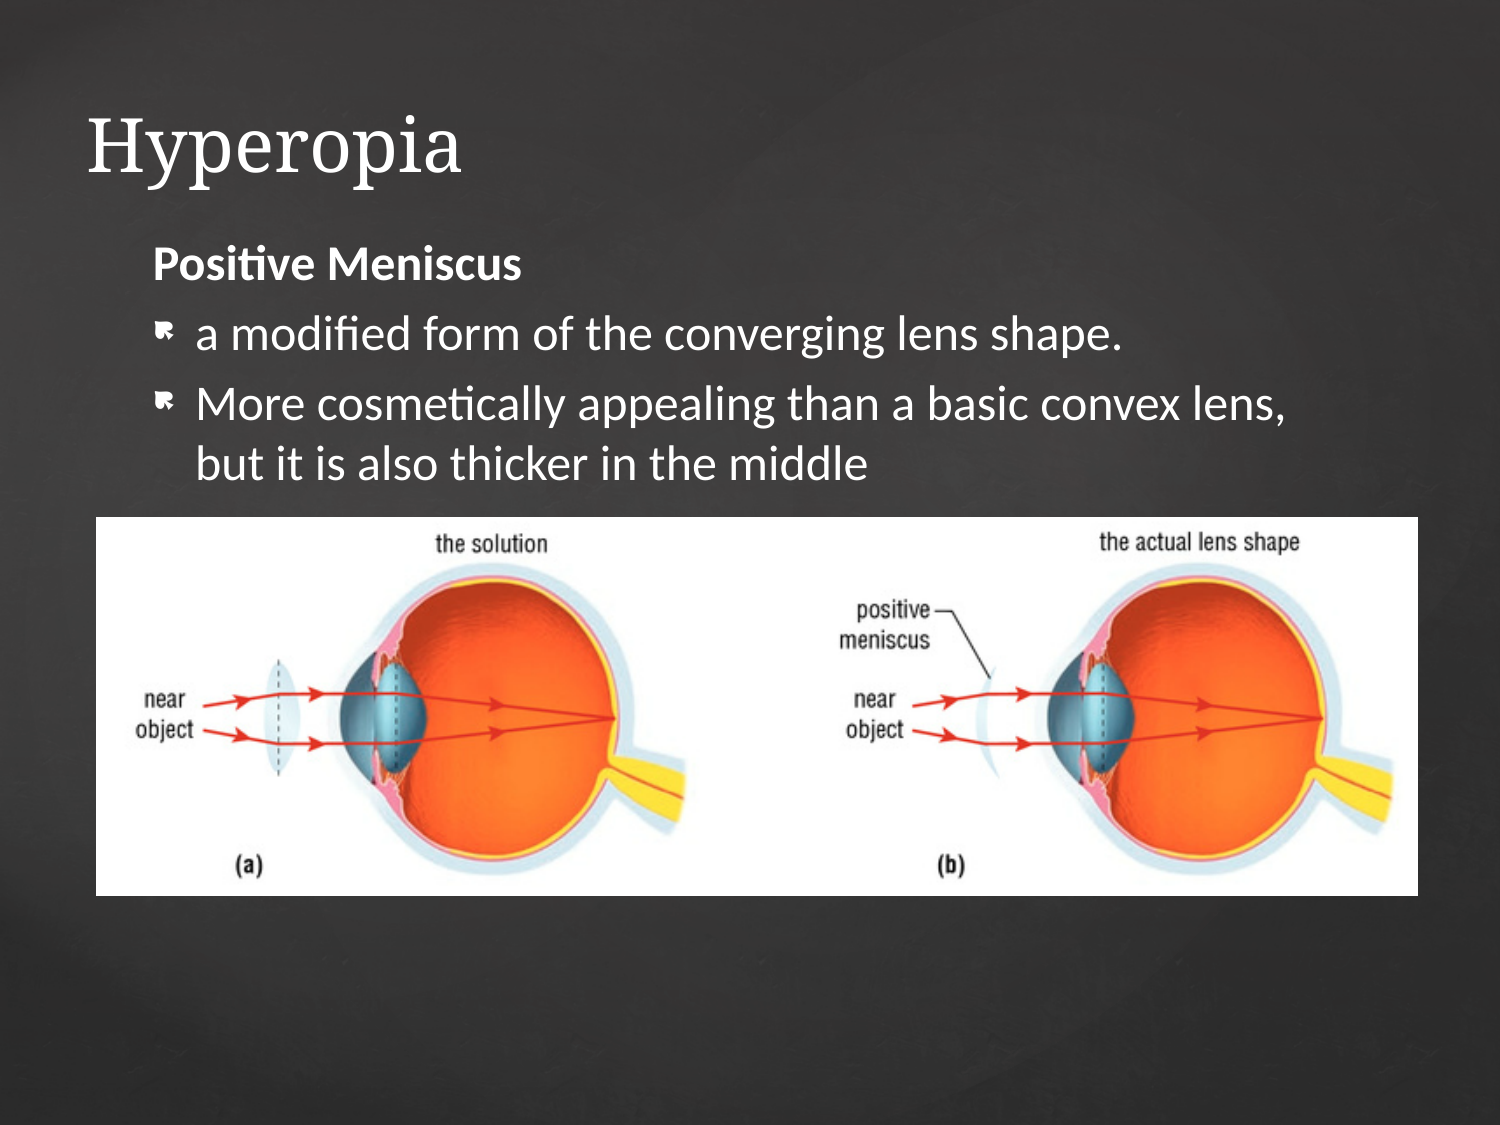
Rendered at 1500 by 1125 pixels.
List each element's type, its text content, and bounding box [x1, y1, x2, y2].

title Hyperopia [71, 90, 1309, 196]
list Positive Meniscus a modified form of the converging lens shape. More cosmetically appealing than a basic convex lens, but it is also thicker in the middle [135, 24, 1350, 513]
picture [96, 516, 1418, 896]
